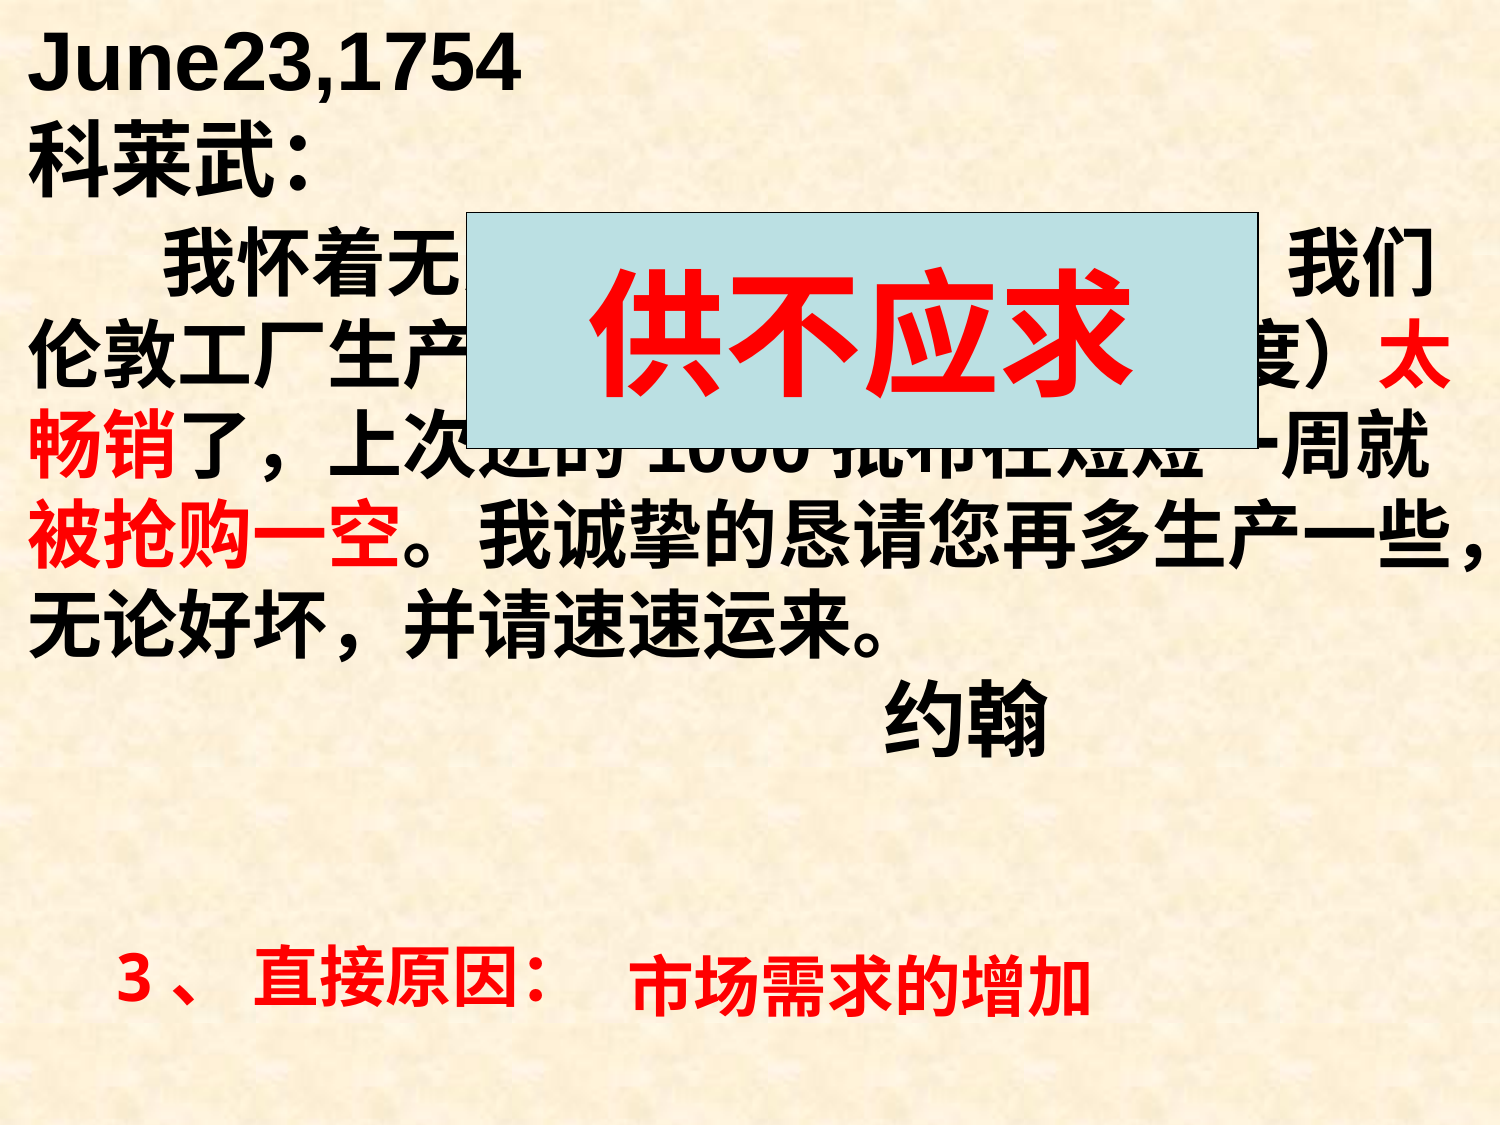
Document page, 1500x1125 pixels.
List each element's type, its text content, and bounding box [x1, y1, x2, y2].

text_box 3、 直接原因： [99, 927, 575, 1023]
text_box 供不应求 [466, 212, 1258, 449]
text_box June23,1754 科莱武： 我怀着无比激动的心情向您报告，我们伦敦工厂生产的平纹布，在这里（印度）太畅销了，上次进的1000批布在短短一周就被抢购一空。我诚挚的恳请您再多生产一些，无论好坏，并请速速运来。 约翰 [12, 0, 1500, 775]
picture [0, 0, 1500, 1125]
text_box 市场需求的增加 [612, 937, 1275, 1032]
